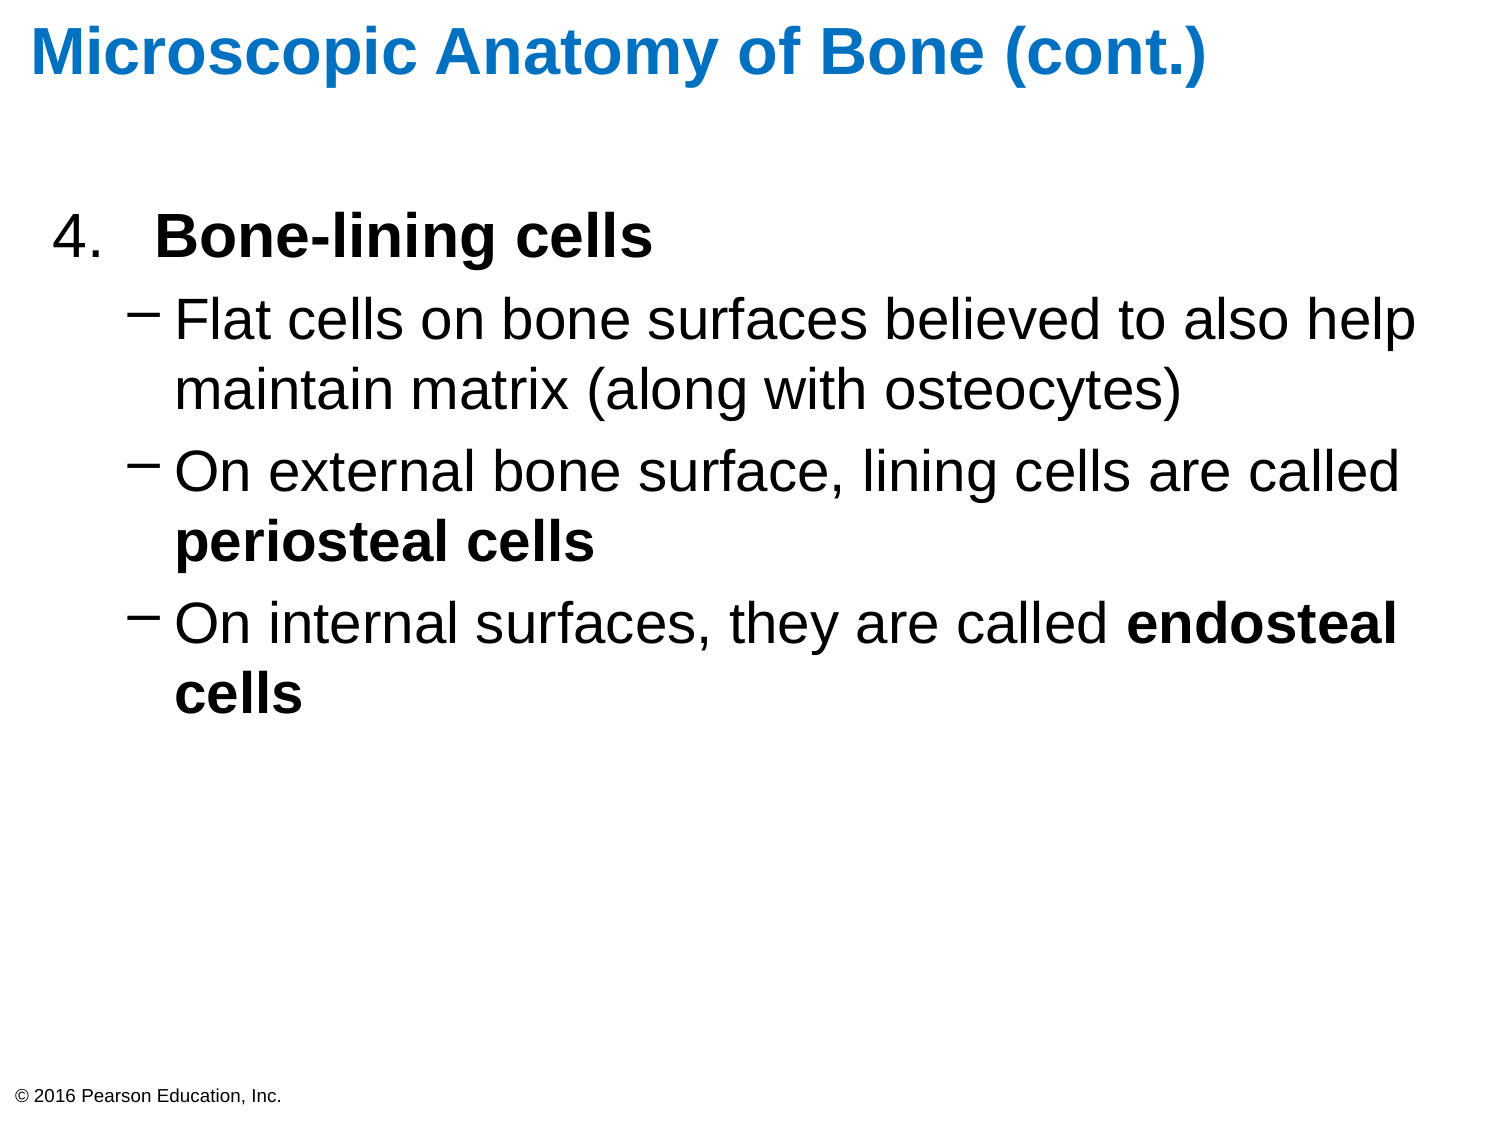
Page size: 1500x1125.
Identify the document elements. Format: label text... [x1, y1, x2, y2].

title Microscopic Anatomy of Bone (cont.) [0, 0, 1500, 96]
footer © 2016 Pearson Education, Inc. [0, 1065, 507, 1125]
list Bone-lining cells Flat cells on bone surfaces believed to also help maintain matrix (along with osteocytes) On external bone surface, lining cells are called periosteal cells On internal surfaces, they are called endosteal cells [37, 187, 1463, 1066]
